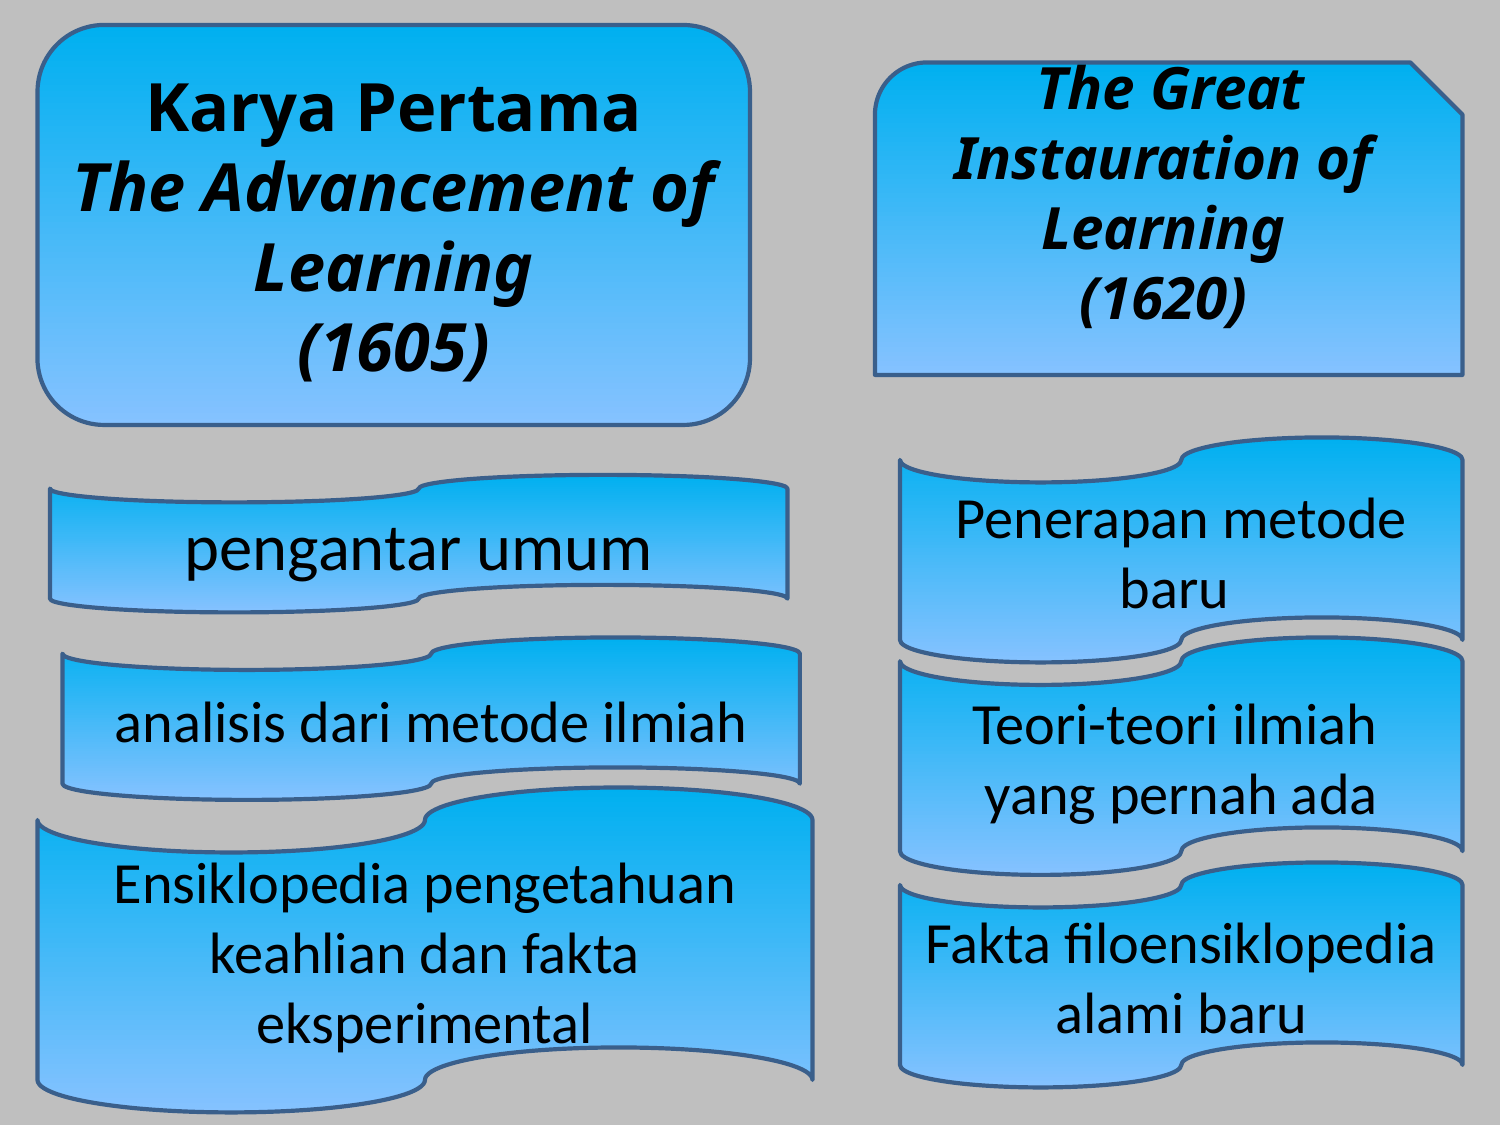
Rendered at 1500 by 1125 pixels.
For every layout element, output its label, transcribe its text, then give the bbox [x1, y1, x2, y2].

text_box Karya Pertama The Advancement of Learning (1605) [35, 22, 753, 428]
text_box pengantar umum [47, 472, 790, 615]
text_box Ensiklopedia pengetahuan keahlian dan fakta eksperimental [35, 785, 815, 1115]
text_box Teori-teori ilmiah yang pernah ada [897, 635, 1465, 877]
text_box analisis dari metode ilmiah [60, 635, 802, 802]
text_box Fakta filoensiklopedia alami baru [897, 860, 1465, 1090]
text_box Penerapan metode baru [897, 435, 1465, 665]
text_box The Great Instauration of Learning (1620) [872, 60, 1465, 378]
